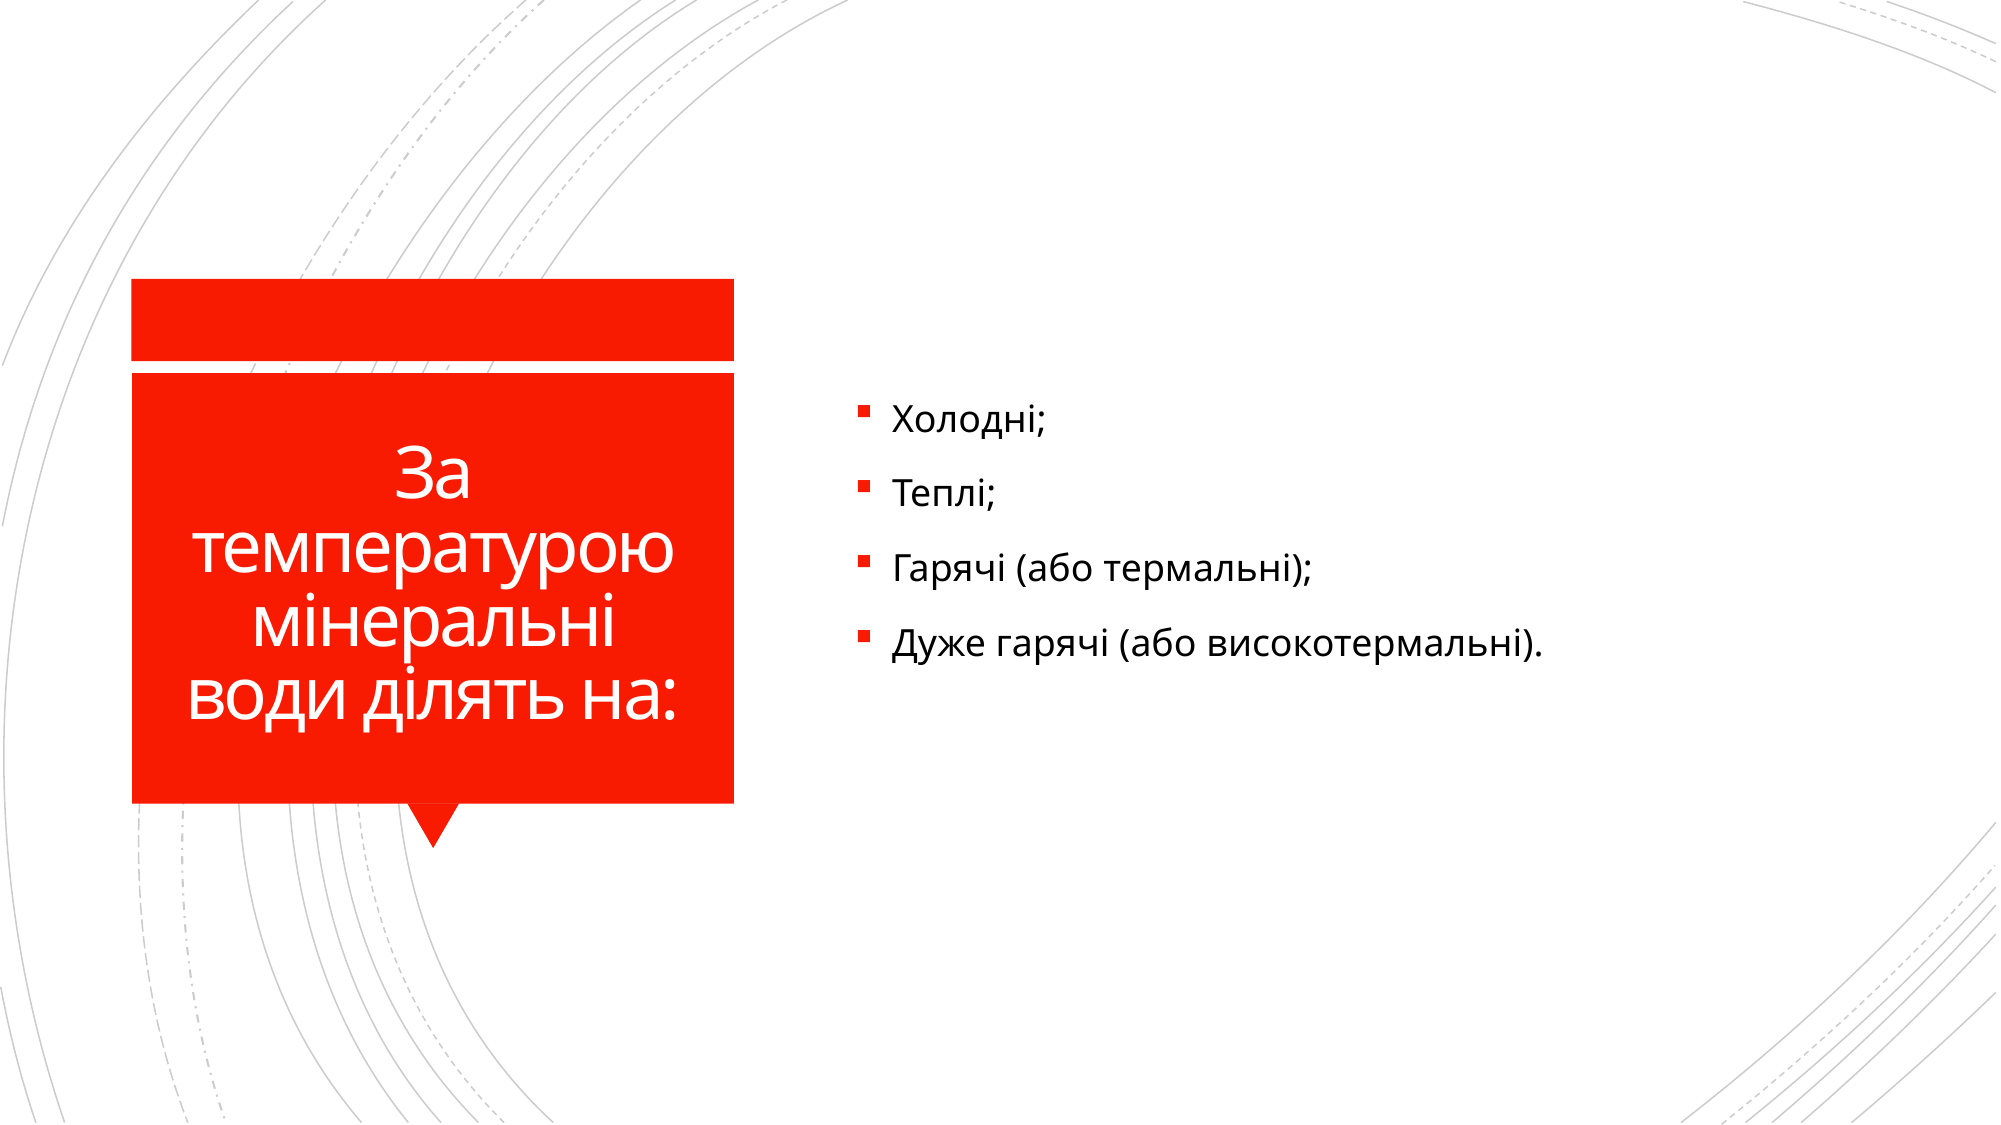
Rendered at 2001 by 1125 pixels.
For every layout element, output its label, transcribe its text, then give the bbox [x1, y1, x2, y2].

list Холодні; Теплі; Гарячі (або термальні); Дуже гарячі (або високотермальні). [839, 131, 1871, 993]
title За температурою мінеральні води ділять на: [145, 385, 720, 789]
